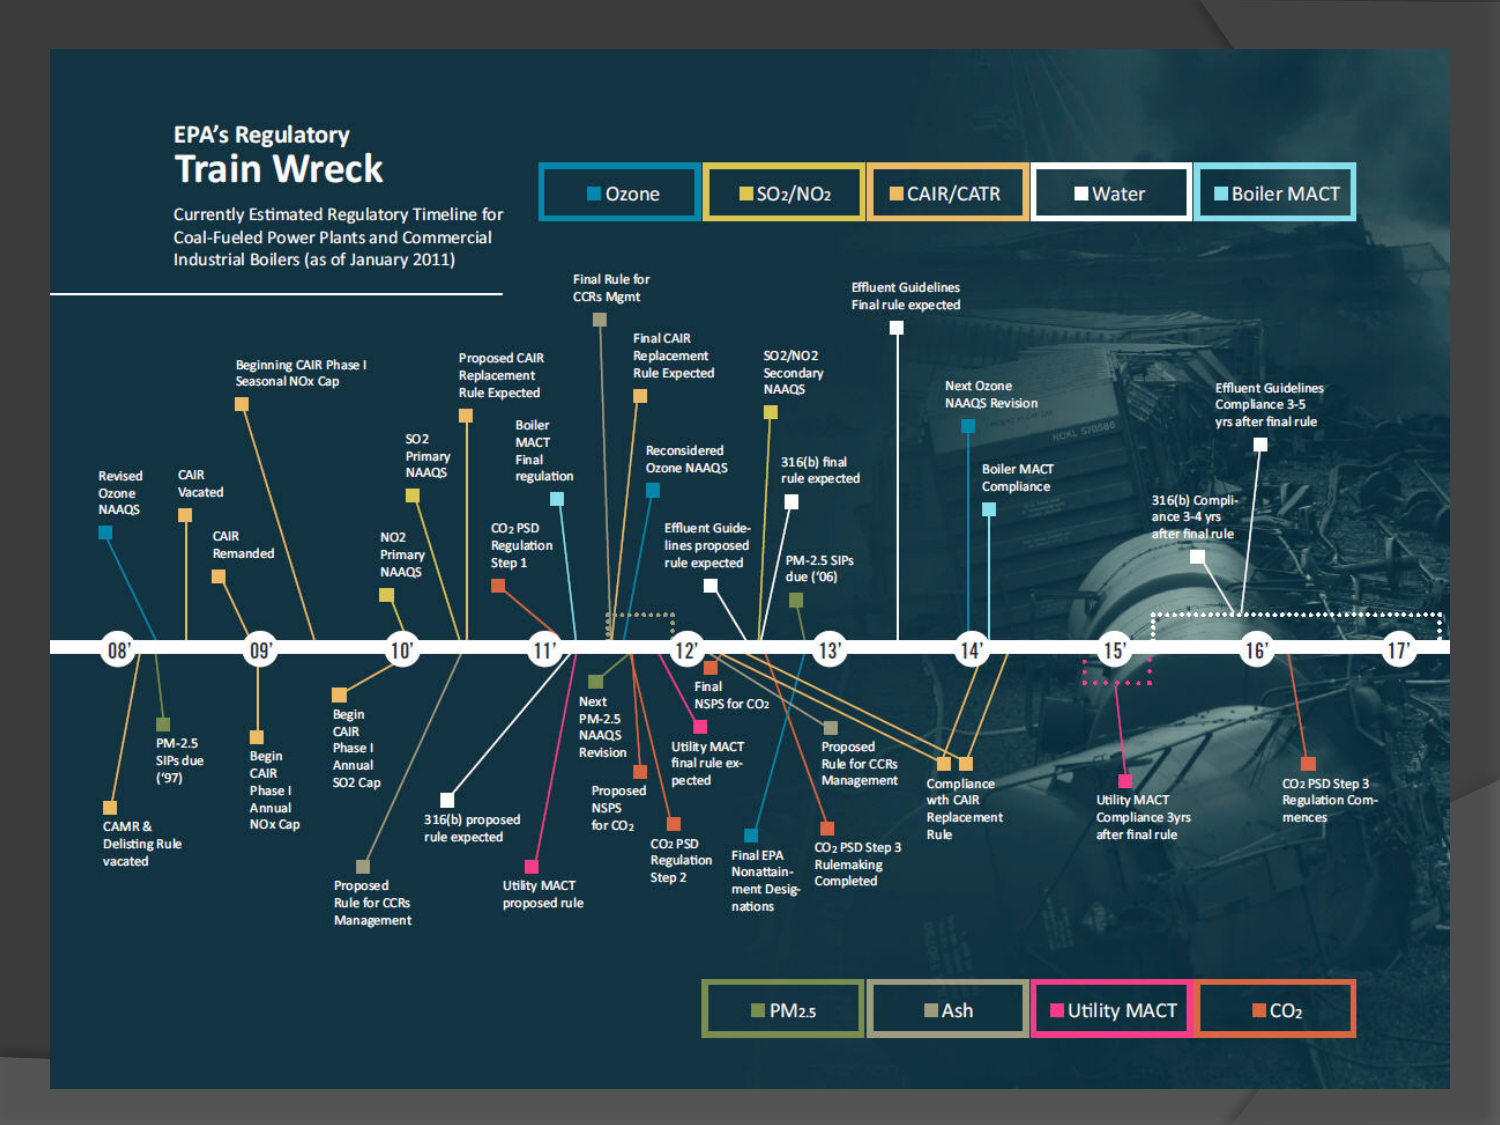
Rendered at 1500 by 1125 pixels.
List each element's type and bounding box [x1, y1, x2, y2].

picture [49, 49, 1451, 1089]
